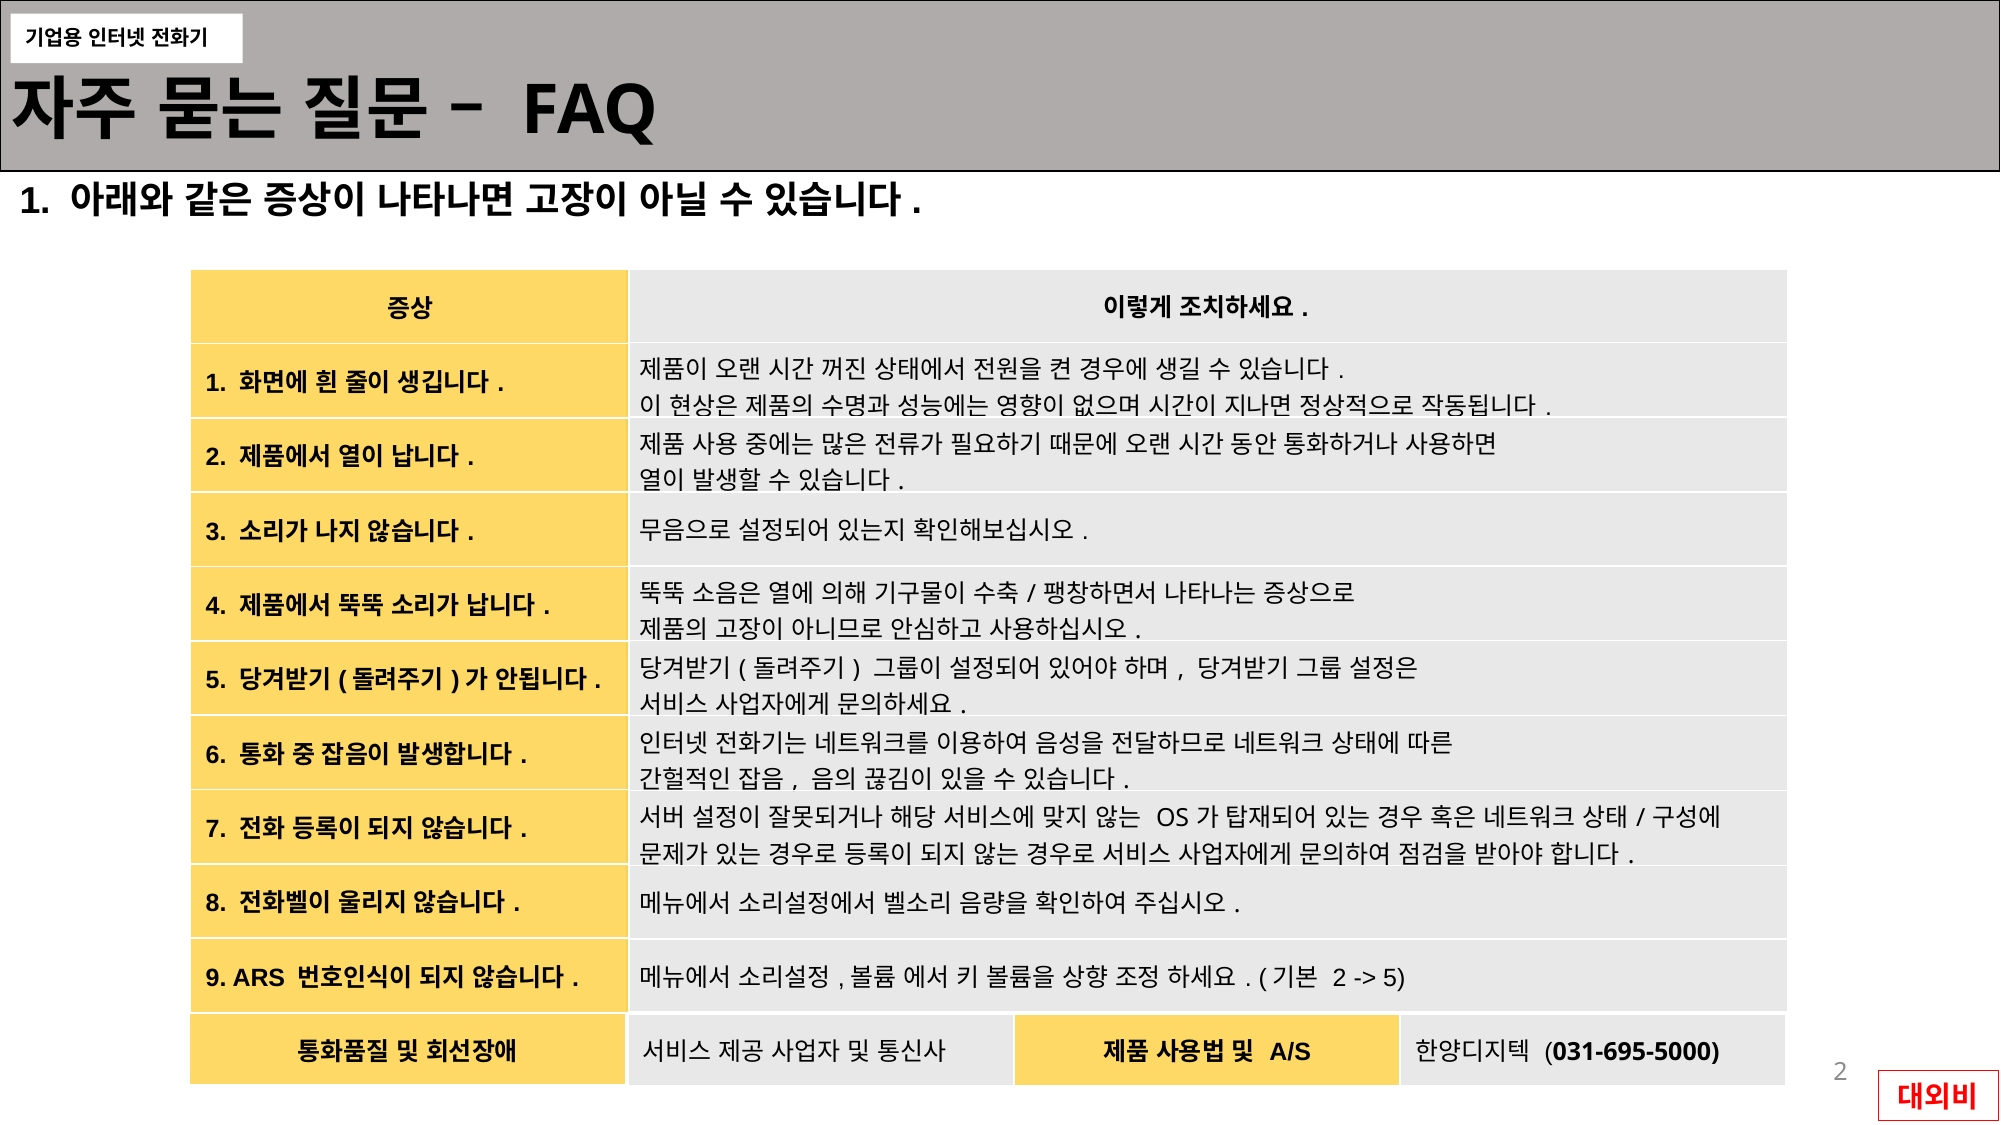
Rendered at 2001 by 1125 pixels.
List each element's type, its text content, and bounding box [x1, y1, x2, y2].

table_cell 2. 제품에서 열이 납니다. [191, 419, 628, 491]
table_cell 메뉴에서 소리설정에서 벨소리 음량을 확인하여 주십시오. [630, 866, 1787, 938]
table_cell 8. 전화벨이 울리지 않습니다. [191, 865, 628, 937]
table_header 서비스 제공 사업자 및 통신사 [629, 1015, 1013, 1085]
text_box [0, 0, 2000, 172]
text_box 대외비 [1878, 1070, 1998, 1121]
text_box 기업용 인터넷 전화기 [10, 13, 243, 50]
slide_number 2 [1412, 1042, 1863, 1103]
table_cell 인터넷 전화기는 네트워크를 이용하여 음성을 전달하므로 네트워크 상태에 따른 간헐적인 잡음, 음의 끊김이 있을 수 있습니다. [630, 716, 1787, 790]
table_cell 6. 통화 중 잡음이 발생합니다. [191, 716, 628, 789]
table_cell 메뉴에서 소리설정,볼륨 에서 키 볼륨을 상향 조정 하세요. (기본 2 -> 5) [630, 940, 1787, 1011]
table_header 한양디지텍 (031-695-5000) [1401, 1015, 1785, 1085]
table_cell 제품이 오랜 시간 꺼진 상태에서 전원을 켠 경우에 생길 수 있습니다. 이 현상은 제품의 수명과 성능에는 영향이 없으며 시간이 지나면 정상적으로 작동됩니다. [630, 343, 1787, 416]
table_cell 뚝뚝 소음은 열에 의해 기구물이 수축/팽창하면서 나타나는 증상으로 제품의 고장이 아니므로 안심하고 사용하십시오. [630, 567, 1787, 640]
table_header 증상 [191, 270, 628, 343]
table_cell 당겨받기(돌려주기) 그룹이 설정되어 있어야 하며, 당겨받기 그룹 설정은 서비스 사업자에게 문의하세요. [630, 641, 1787, 715]
table_header 이렇게 조치하세요. [630, 270, 1787, 342]
table_cell 4. 제품에서 뚝뚝 소리가 납니다. [191, 567, 628, 640]
table_cell 1. 화면에 흰 줄이 생깁니다. [191, 344, 628, 417]
table_cell 9. ARS 번호인식이 되지 않습니다. [191, 939, 628, 1012]
table_header 통화품질 및 회선장애 [190, 1014, 625, 1084]
table_header 제품 사용법 및 A/S [1015, 1015, 1399, 1085]
text_box 1. 아래와 같은 증상이 나타나면 고장이 아닐 수 있습니다. [4, 173, 1669, 251]
table_cell 5. 당겨받기(돌려주기)가 안됩니다. [191, 642, 628, 714]
table_cell 제품 사용 중에는 많은 전류가 필요하기 때문에 오랜 시간 동안 통화하거나 사용하면 열이 발생할 수 있습니다. [630, 418, 1787, 491]
table_cell 3. 소리가 나지 않습니다. [191, 493, 628, 566]
table_cell 서버 설정이 잘못되거나 해당 서비스에 맞지 않는 OS가 탑재되어 있는 경우 혹은 네트워크 상태/구성에 문제가 있는 경우로 등록이 되지 않는 경우로 서비스 사업자에게 문의하여 점검을 받아야 합니다. [630, 791, 1787, 865]
text_box 자주 묻는 질문 – FAQ [0, 50, 1722, 172]
table_cell 7. 전화 등록이 되지 않습니다. [191, 790, 628, 863]
table_cell 무음으로 설정되어 있는지 확인해보십시오. [630, 493, 1787, 565]
